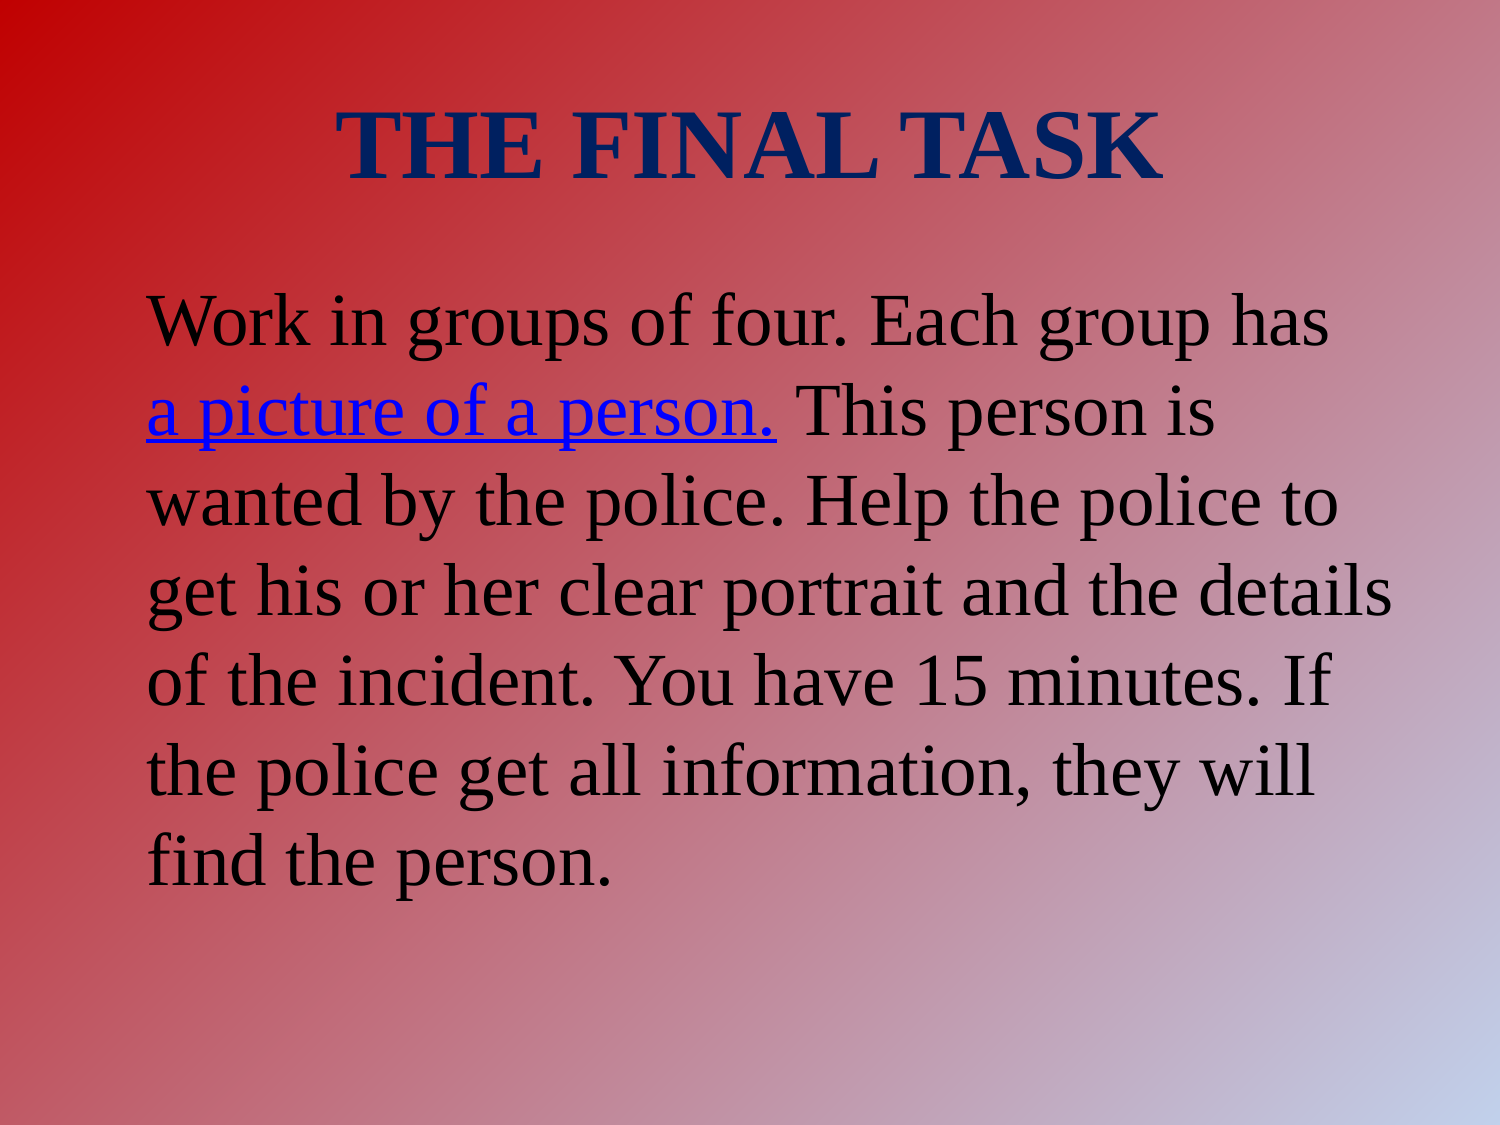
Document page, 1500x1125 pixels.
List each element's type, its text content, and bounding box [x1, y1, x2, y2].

list Work in groups of four. Each group has a picture of a person. This person is wanted by the police. Help the police to get his or her clear portrait and the details of the incident. You have 15 minutes. If the police get all information, they will find the person. [75, 262, 1425, 1005]
title The final task [75, 45, 1425, 233]
